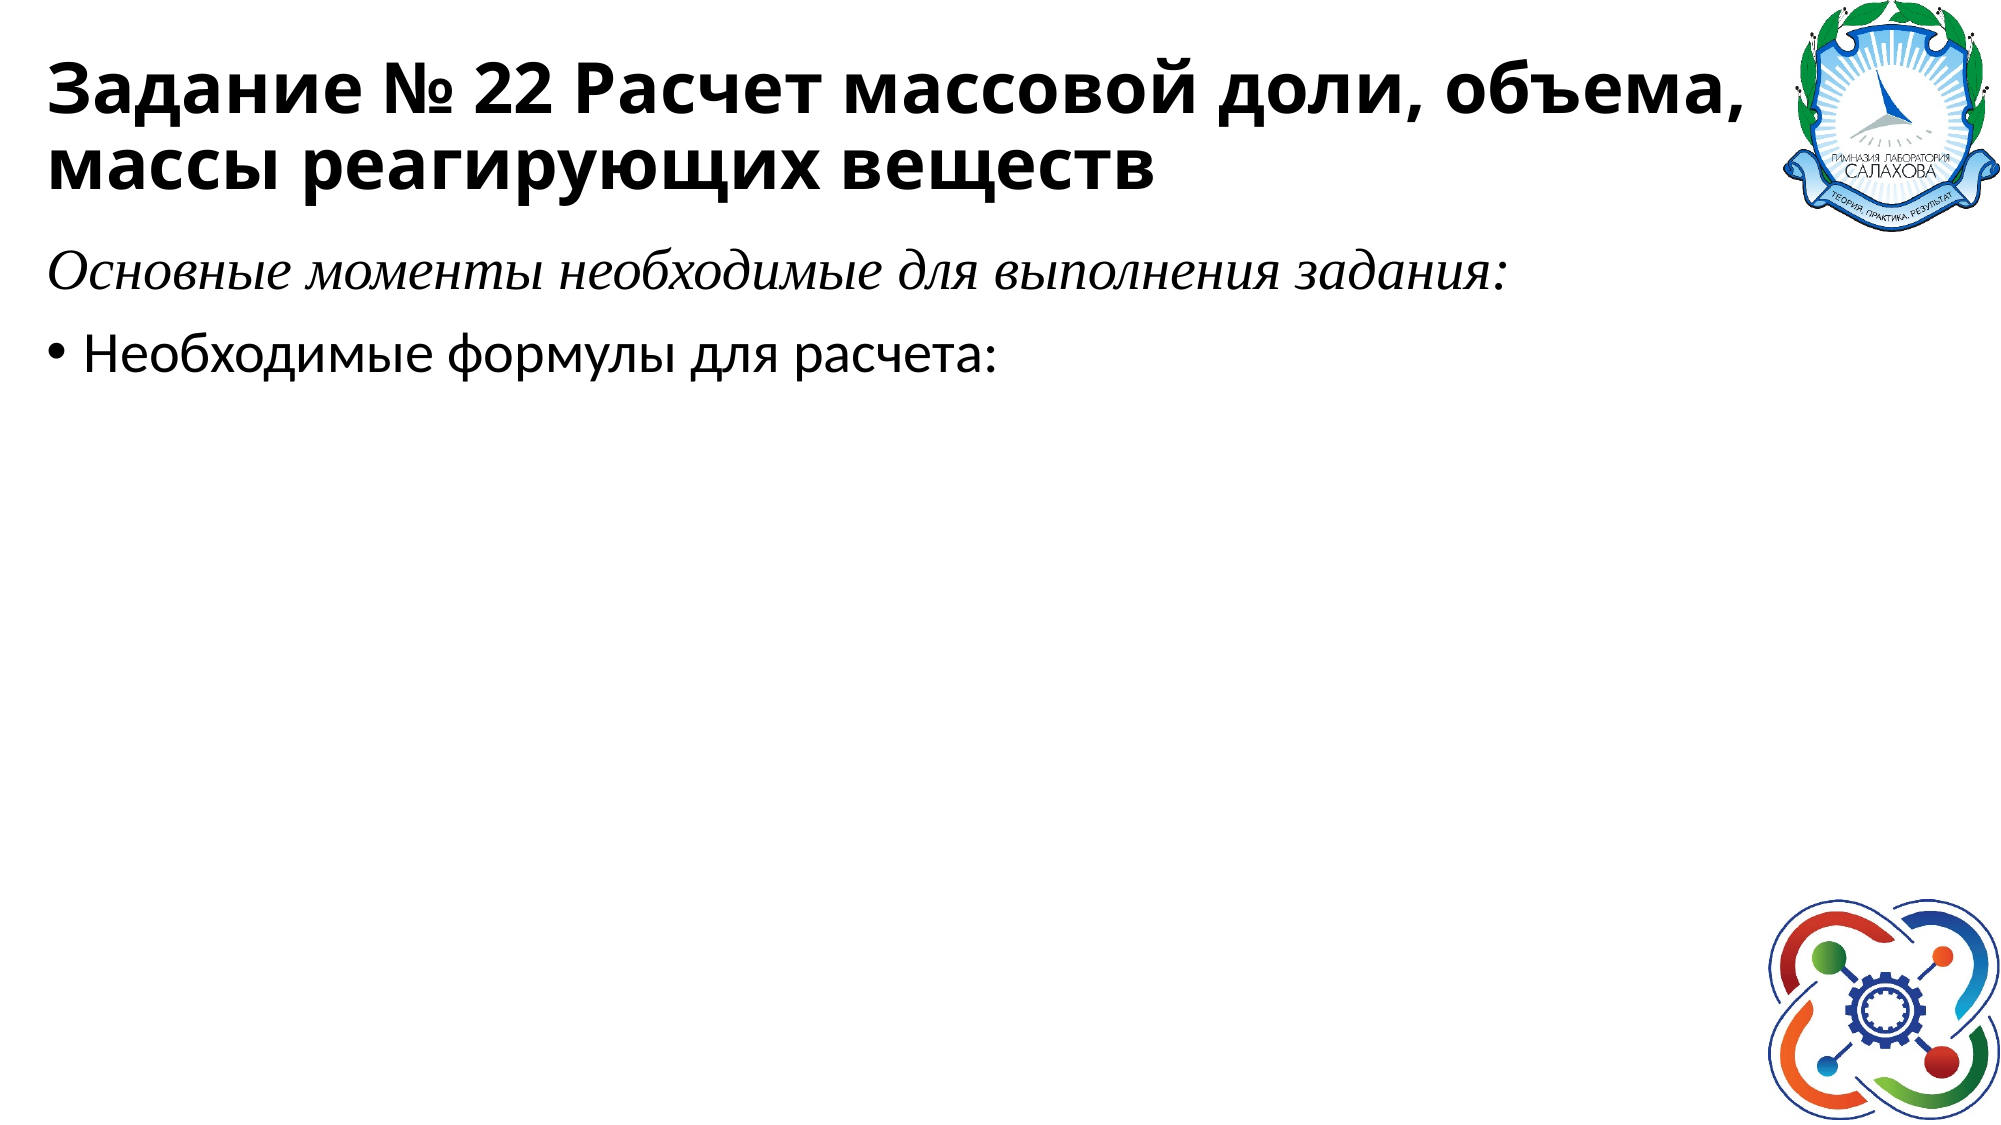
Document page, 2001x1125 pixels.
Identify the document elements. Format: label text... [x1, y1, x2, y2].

title Задание № 22 Расчет массовой доли, объема, массы реагирующих веществ [31, 42, 1783, 215]
picture [1783, 0, 2000, 232]
picture [1768, 899, 2000, 1120]
